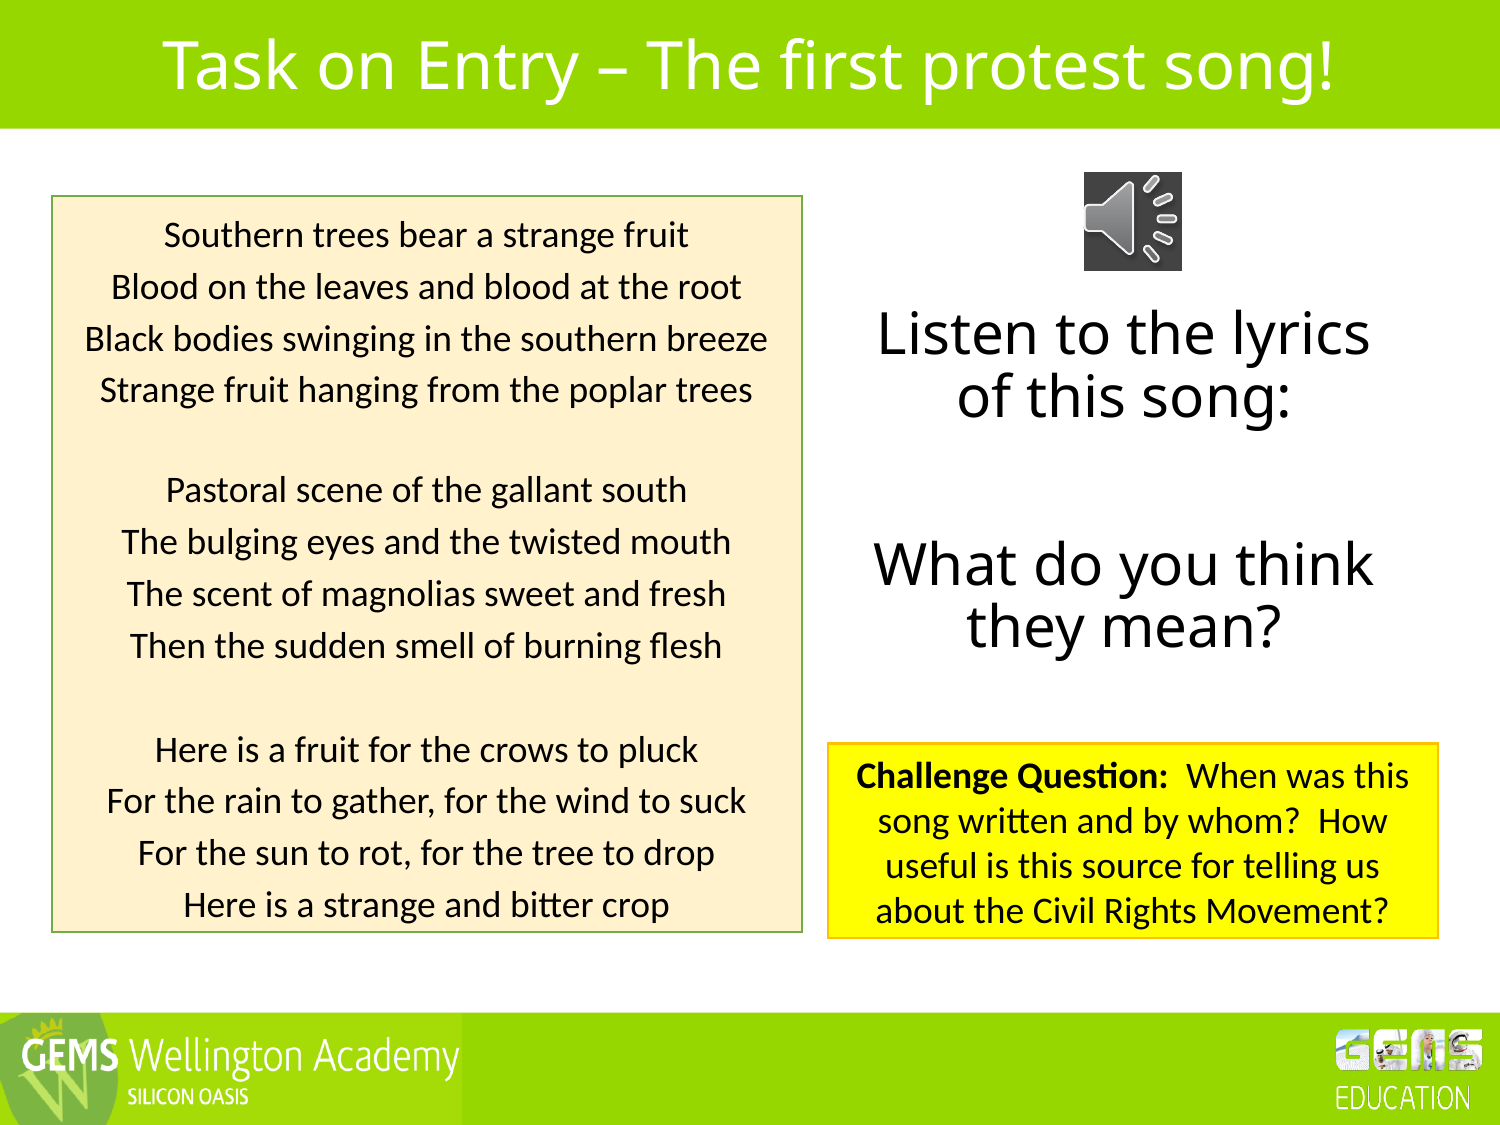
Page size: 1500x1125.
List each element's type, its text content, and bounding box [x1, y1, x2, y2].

picture [1083, 171, 1184, 272]
text_box Challenge Question: When was this song written and by whom? How useful is this source for telling us about the Civil Rights Movement? [827, 742, 1439, 939]
text_box Southern trees bear a strange fruit Blood on the leaves and blood at the root Black bodies swinging in the southern breeze Strange fruit hanging from the poplar trees Pastoral scene of the gallant south The bulging eyes and the twisted mouth The scent of magnolias sweet and fresh Then the sudden smell of burning flesh Here is a fruit for the crows to pluck For the rain to gather, for the wind to suck For the sun to rot, for the tree to drop Here is a strange and bitter crop [51, 195, 803, 933]
text_box Task on Entry – The first protest song! [0, 0, 1500, 129]
text_box Listen to the lyrics of this song: What do you think they mean? [839, 297, 1409, 710]
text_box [0, 1012, 1500, 1125]
